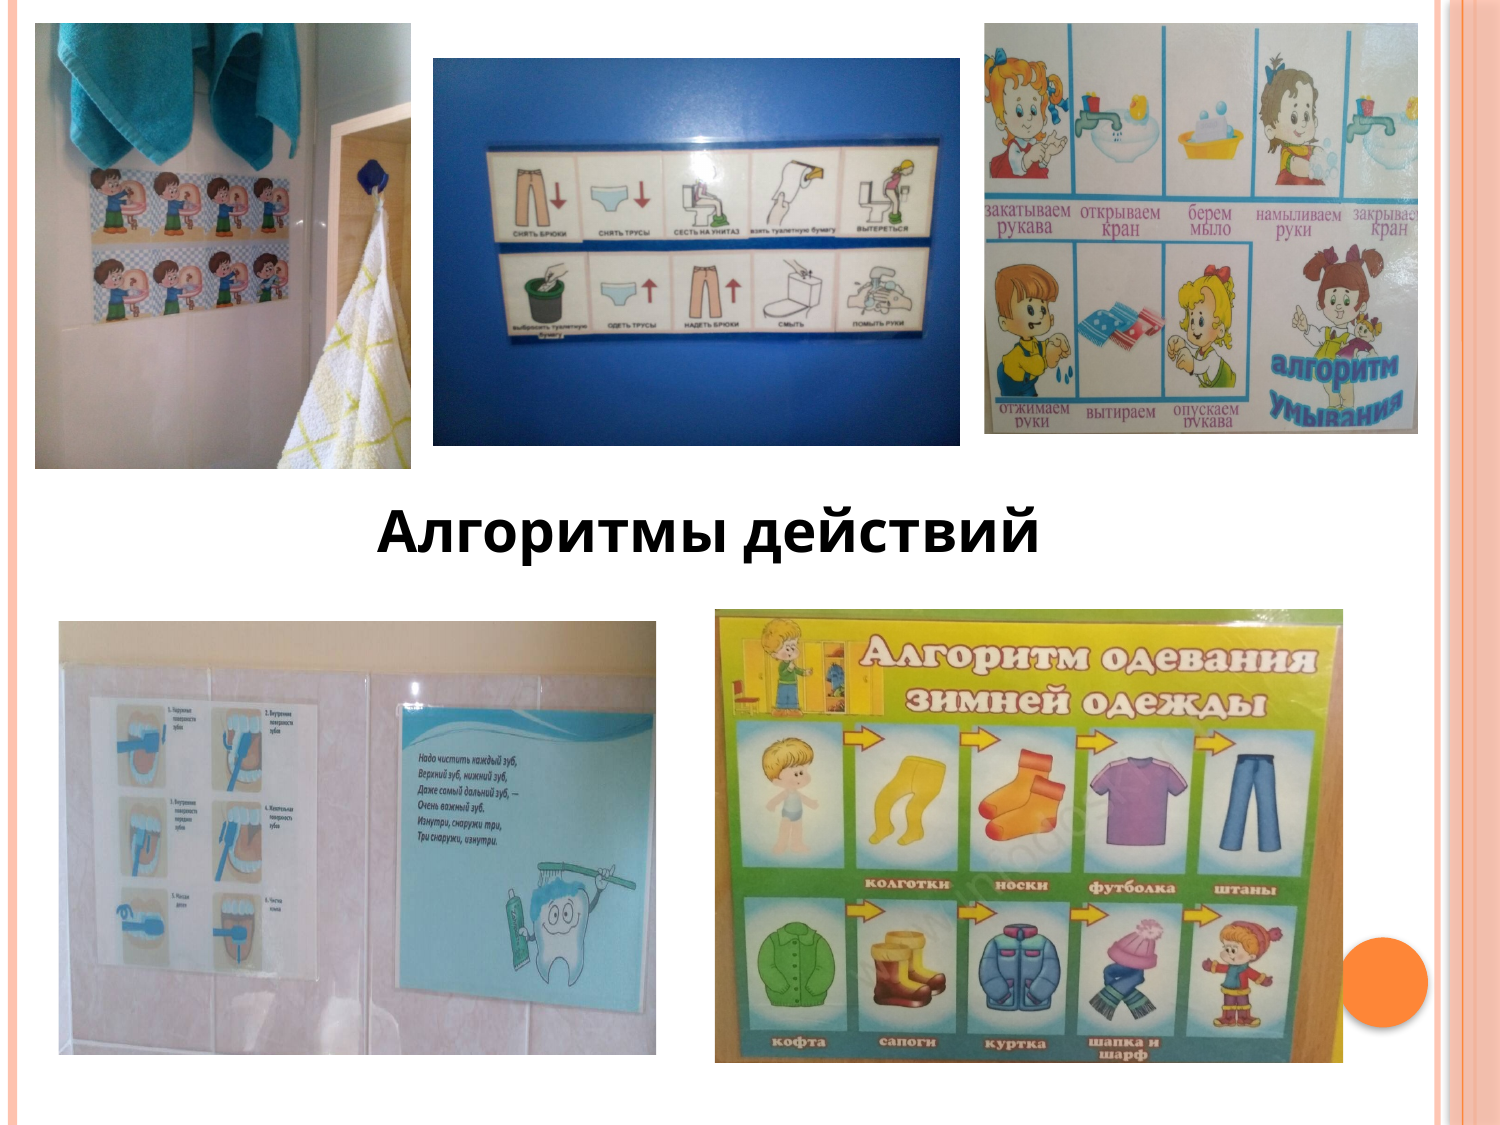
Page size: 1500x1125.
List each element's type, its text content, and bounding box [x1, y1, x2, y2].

picture [433, 57, 961, 446]
picture [714, 608, 1344, 1063]
picture [34, 22, 411, 470]
text_box Алгоритмы действий [363, 486, 1102, 572]
picture [57, 620, 657, 1056]
picture [983, 22, 1419, 435]
